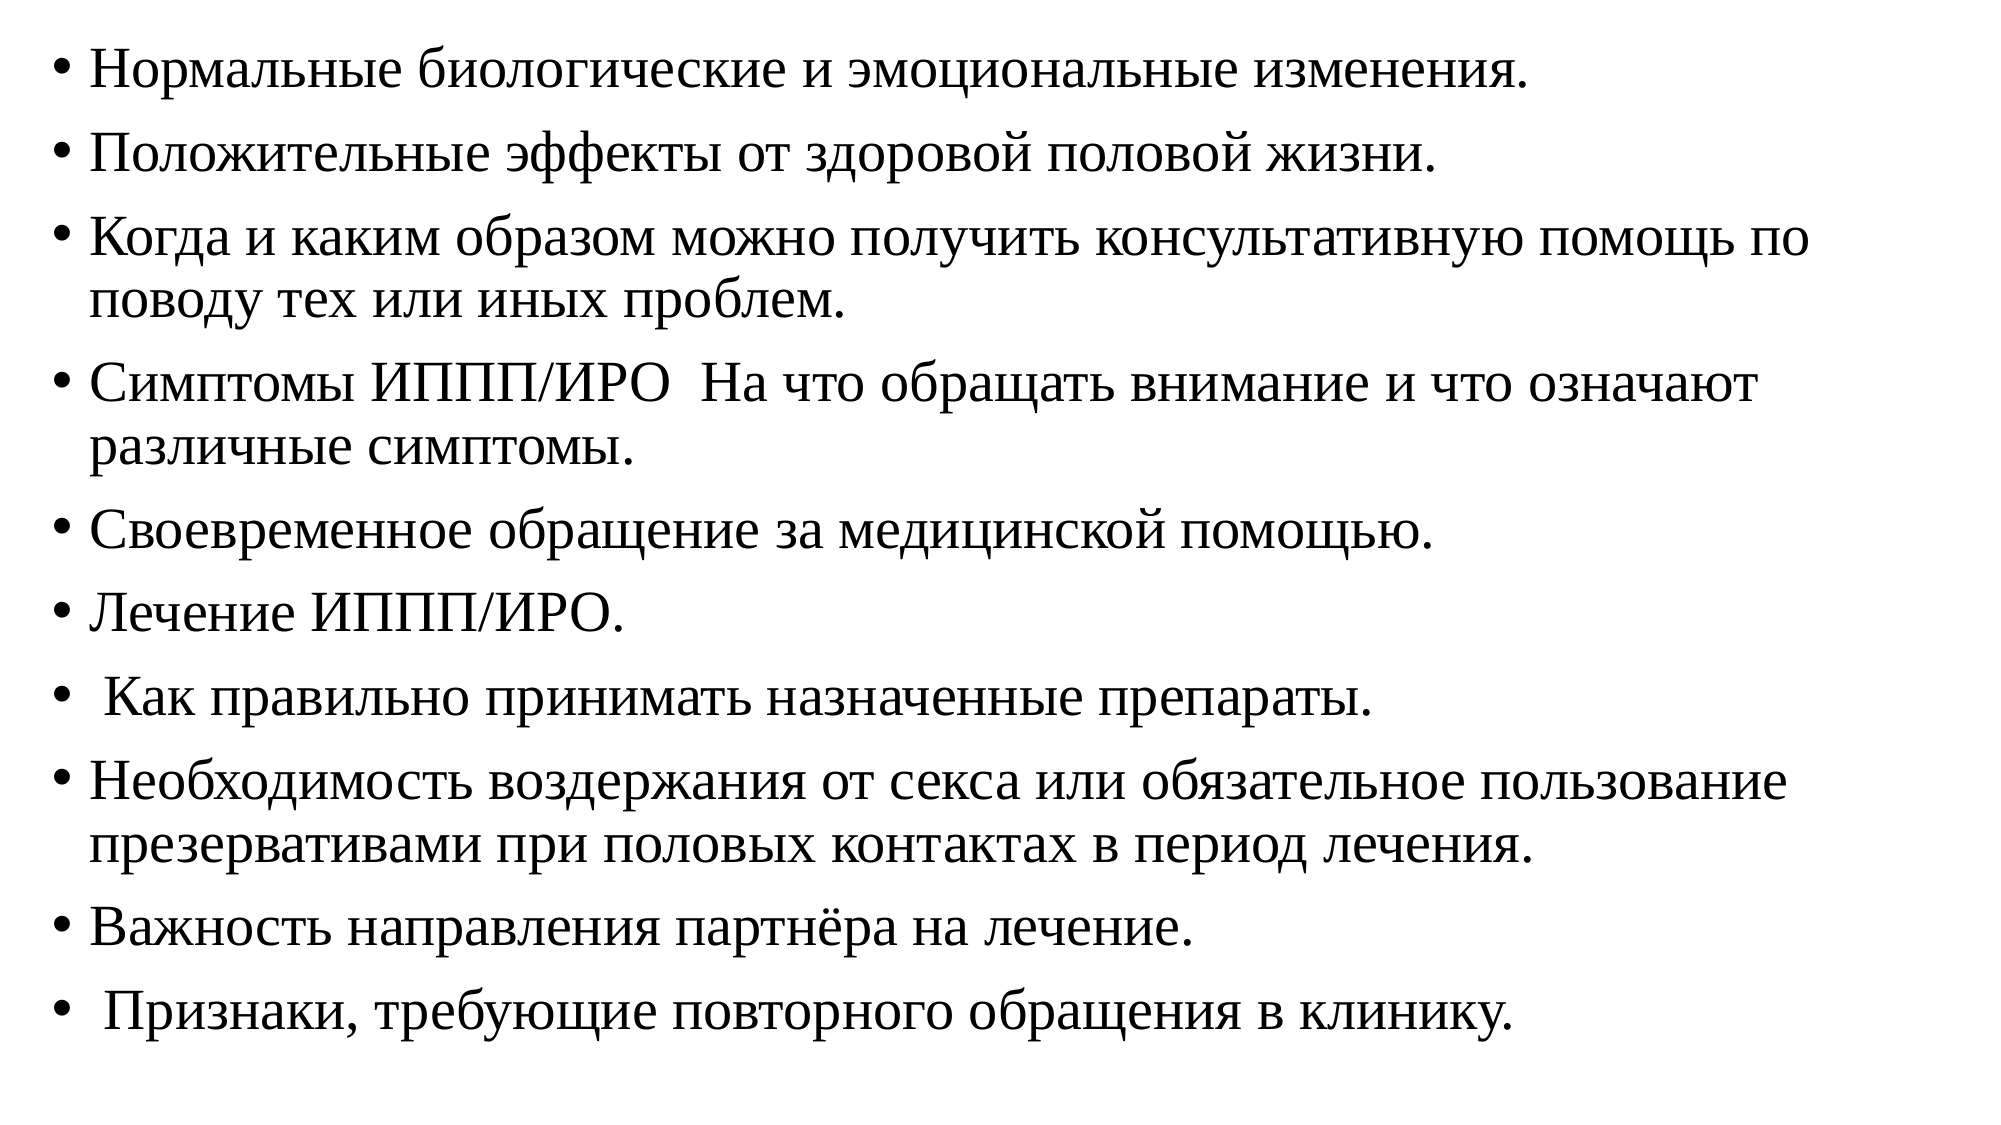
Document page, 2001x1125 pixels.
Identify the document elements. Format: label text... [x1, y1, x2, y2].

list Нормальные биологические и эмоциональные изменения. Положительные эффекты от здоровой половой жизни. Когда и каким образом можно получить консультативную помощь по поводу тех или иных проблем. Симптомы ИППП/ИРО На что обращать внимание и что означают различные симптомы. Своевременное обращение за медицинской помощью. Лечение ИППП/ИРО. Как правильно принимать назначенные препараты. Необходимость воздержания от секса или обязательное пользование презервативами при половых контактах в период лечения. Важность направления партнёра на лечение. Признаки, требующие повторного обращения в клинику. [36, 29, 1980, 1099]
